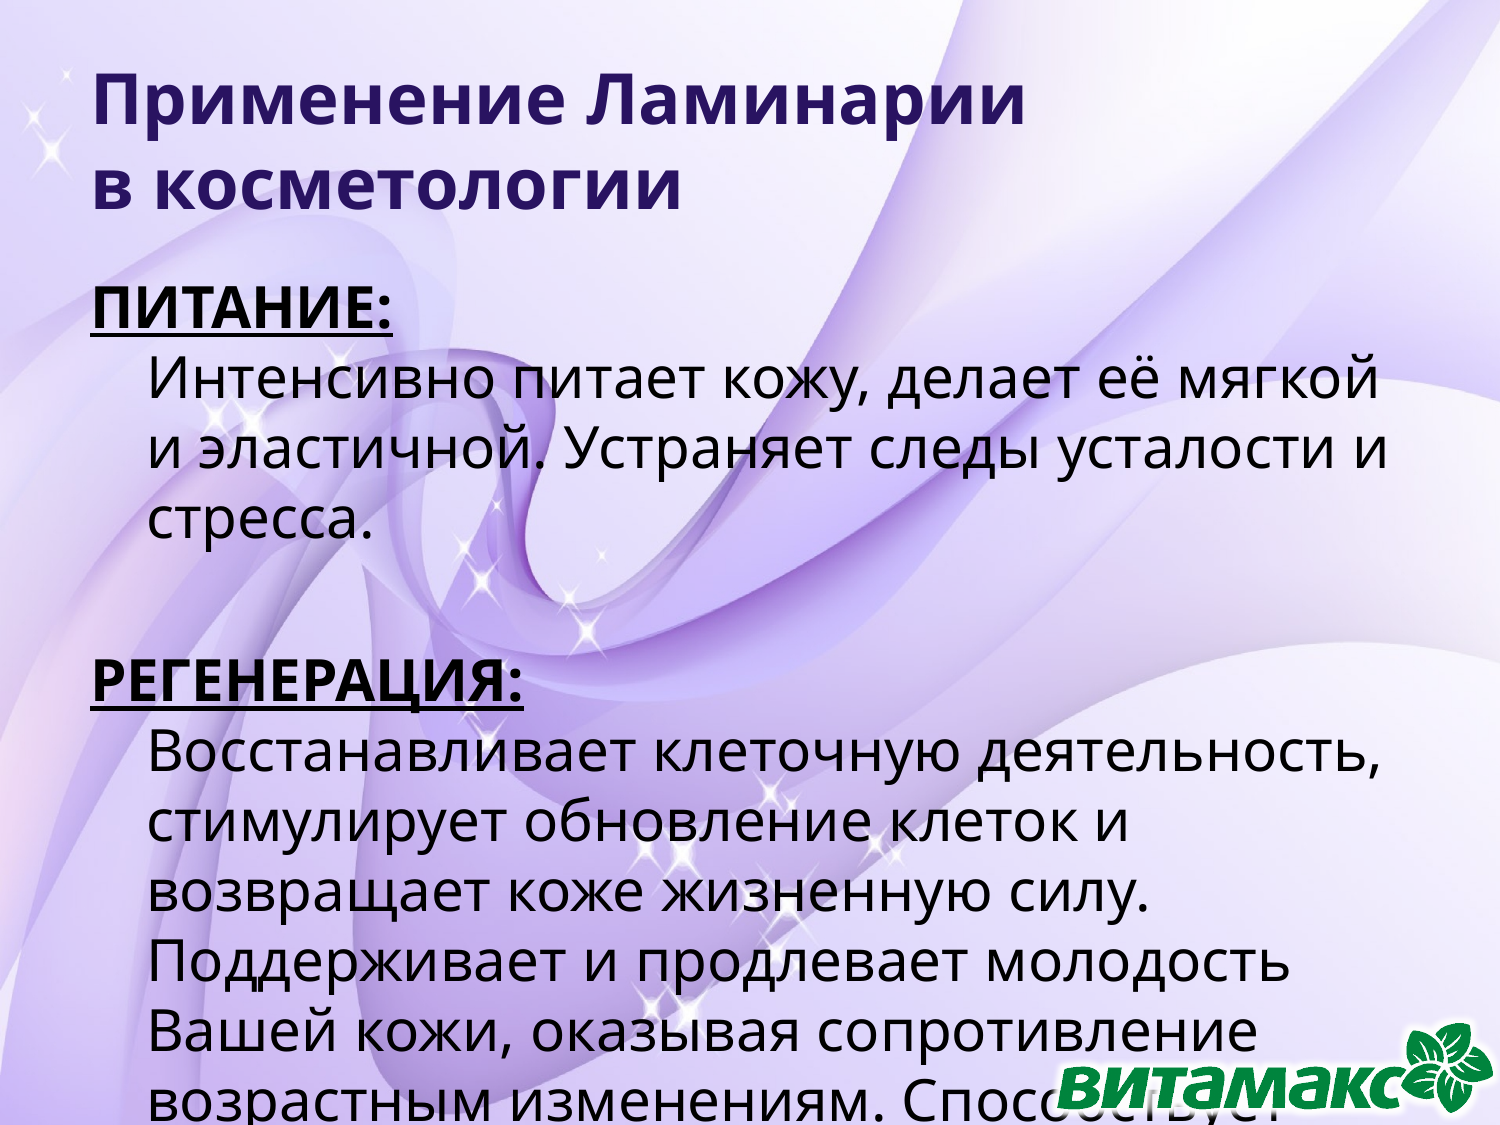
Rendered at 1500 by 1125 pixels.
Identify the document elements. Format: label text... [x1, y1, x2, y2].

title Применение Ламинарии в косметологии [75, 45, 1093, 233]
list ПИТАНИЕ: Интенсивно питает кожу, делает её мягкой и эластичной. Устраняет следы усталости и стресса. РЕГЕНЕРАЦИЯ: Восстанавливает клеточную деятельность, стимулирует обновление клеток и возвращает коже жизненную силу. Поддерживает и продлевает молодость Вашей кожи, оказывая сопротивление возрастным изменениям. Способствует заживлению ран и ожогов. [75, 262, 1425, 1083]
title Чем полезно? [0, 0, 1500, 1125]
picture [1056, 1022, 1493, 1114]
